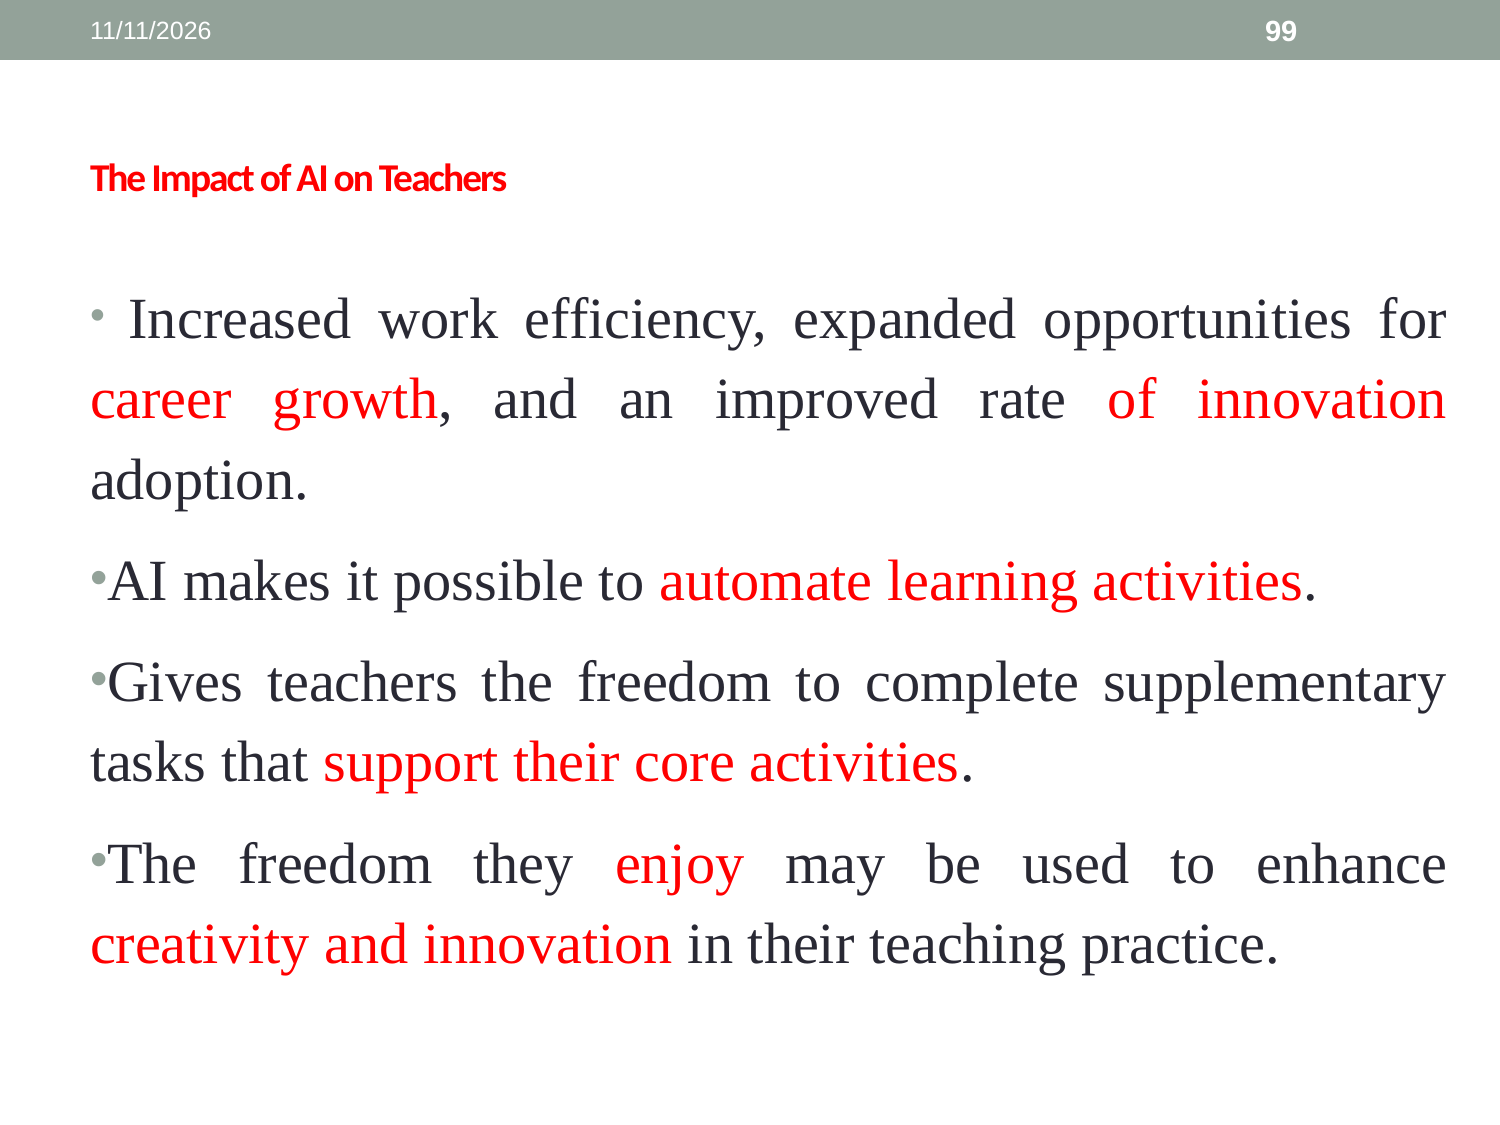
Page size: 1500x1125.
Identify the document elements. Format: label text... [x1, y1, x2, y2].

list Increased work efficiency, expanded opportunities for career growth, and an improved rate of innovation adoption. AI makes it possible to automate learning activities. Gives teachers the freedom to complete supplementary tasks that support their core activities. The freedom they enjoy may be used to enhance creativity and innovation in their teaching practice. [75, 262, 1463, 1088]
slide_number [75, 3, 550, 57]
title The Impact of AI on Teachers [75, 87, 1425, 250]
slide_number 99 [1250, 3, 1425, 57]
